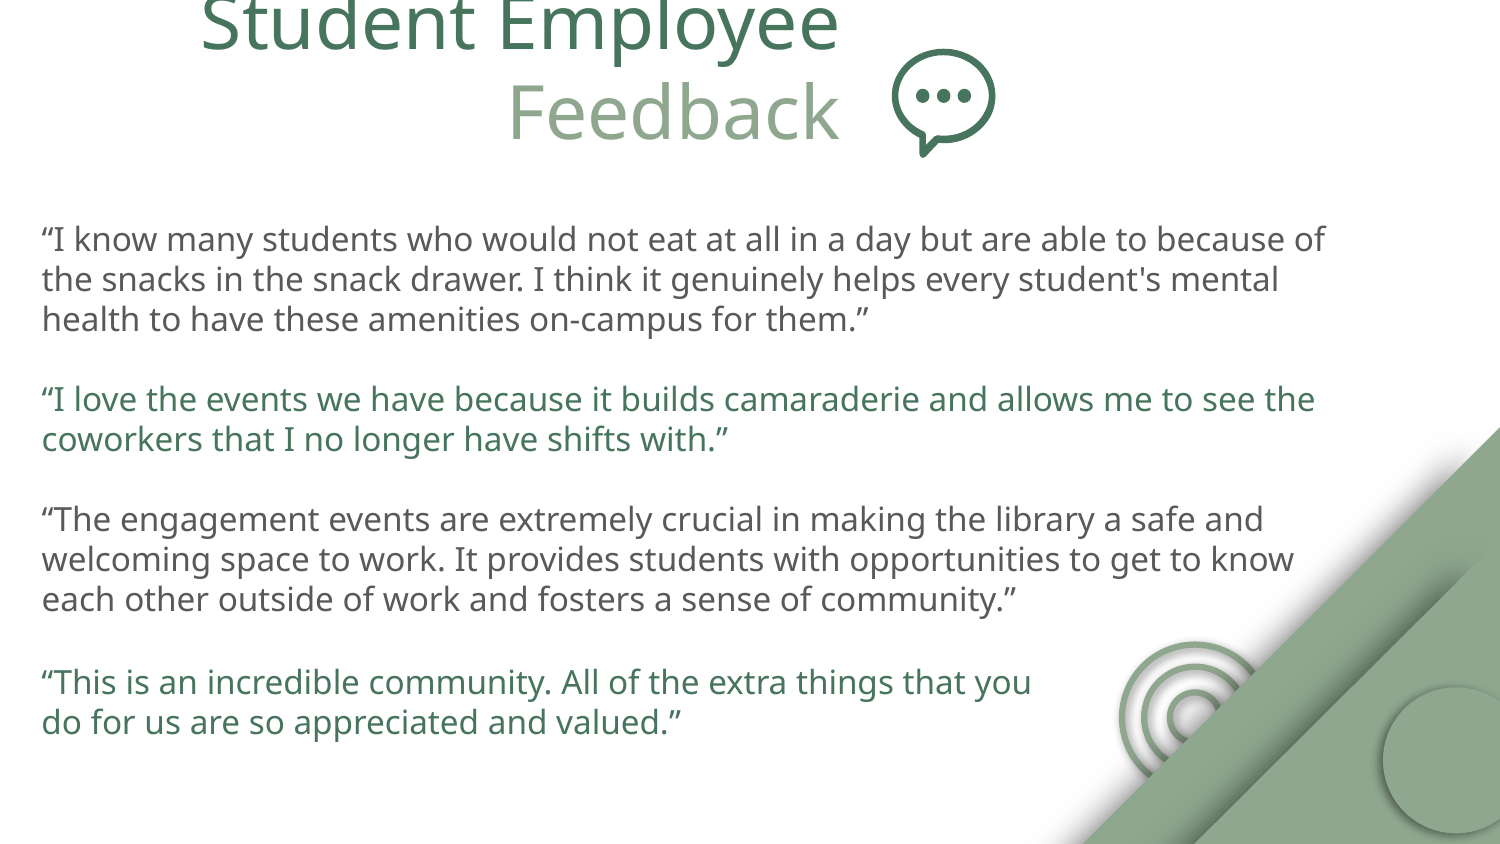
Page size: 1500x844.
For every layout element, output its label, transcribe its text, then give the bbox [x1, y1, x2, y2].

text_box “This is an incredible community. All of the extra things that you do for us are so appreciated and valued.” [7, 614, 1053, 784]
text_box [890, 48, 997, 159]
subtitle “I know many students who would not eat at all in a day but are able to because of the snacks in the snack drawer. I think it genuinely helps every student's mental health to have these amenities on-campus for them.” “I love the events we have because it builds camaraderie and allows me to see the coworkers that I no longer have shifts with.” “The engagement events are extremely crucial in making the library a safe and welcoming space to work. It provides students with opportunities to get to know each other outside of work and fosters a sense of community.” [7, 203, 1365, 697]
title Student Employee Feedback [43, 57, 856, 170]
